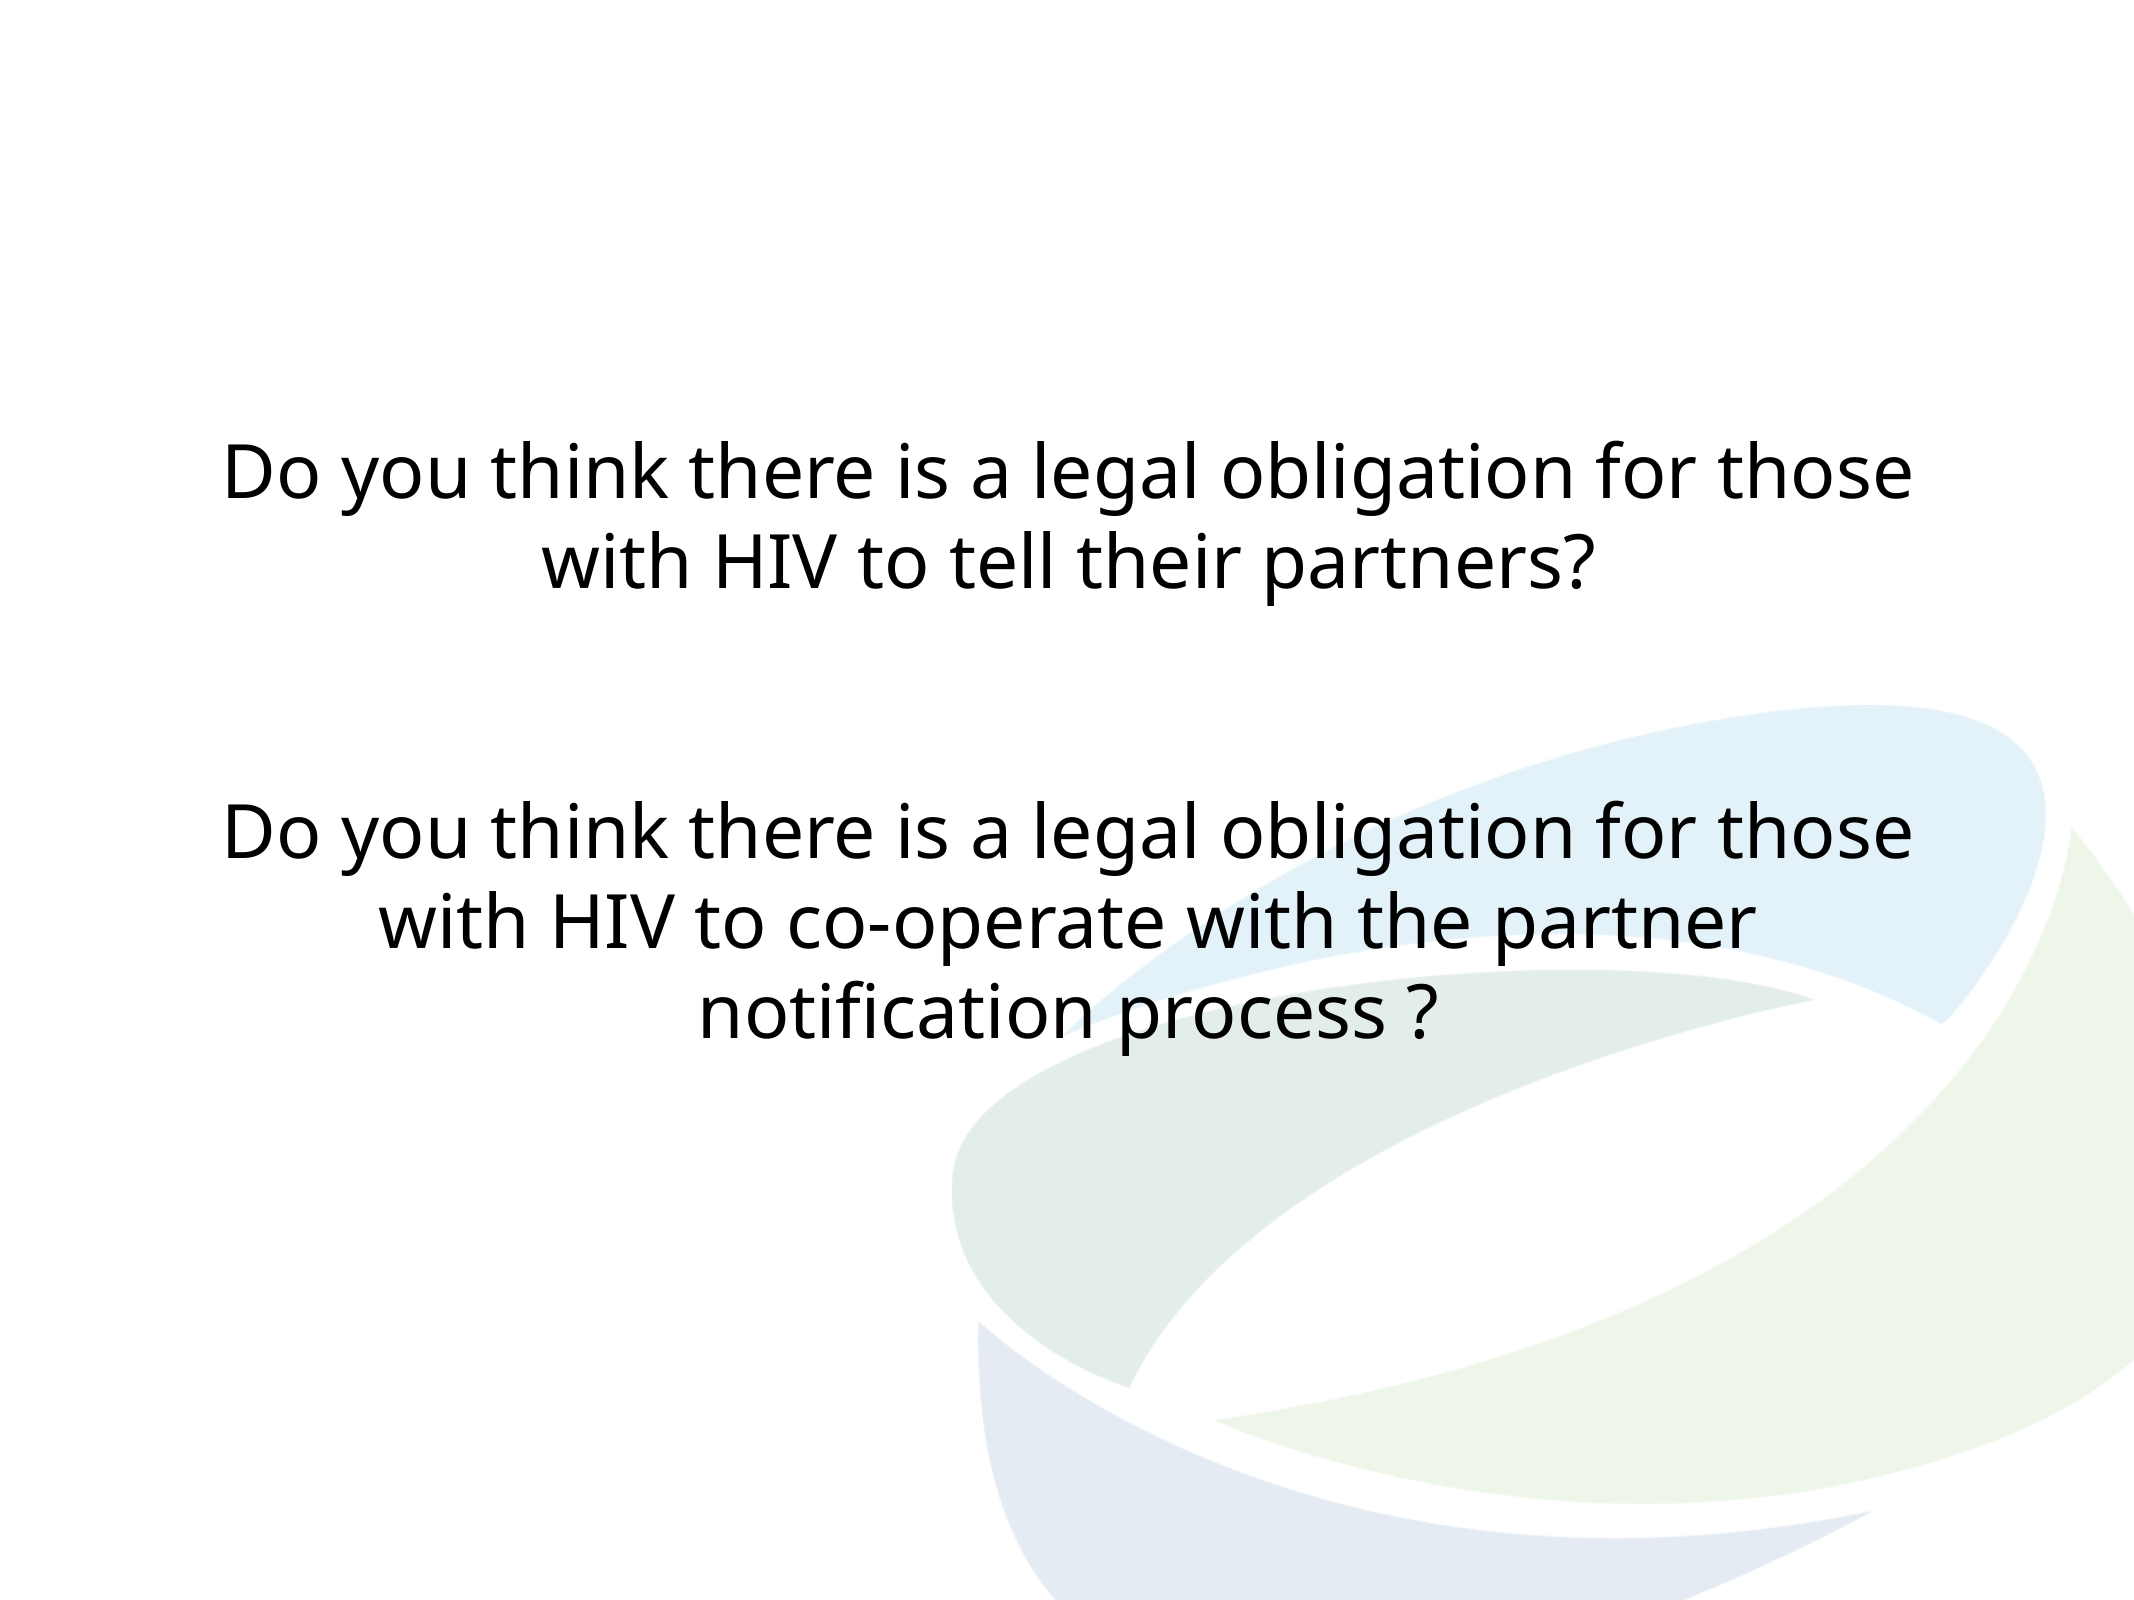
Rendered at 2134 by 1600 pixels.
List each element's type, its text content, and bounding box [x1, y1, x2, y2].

text_box Do you think there is a legal obligation for those with HIV to tell their partners? Do you think there is a legal obligation for those with HIV to co-operate with the partner notification process ? [191, 414, 1946, 1242]
